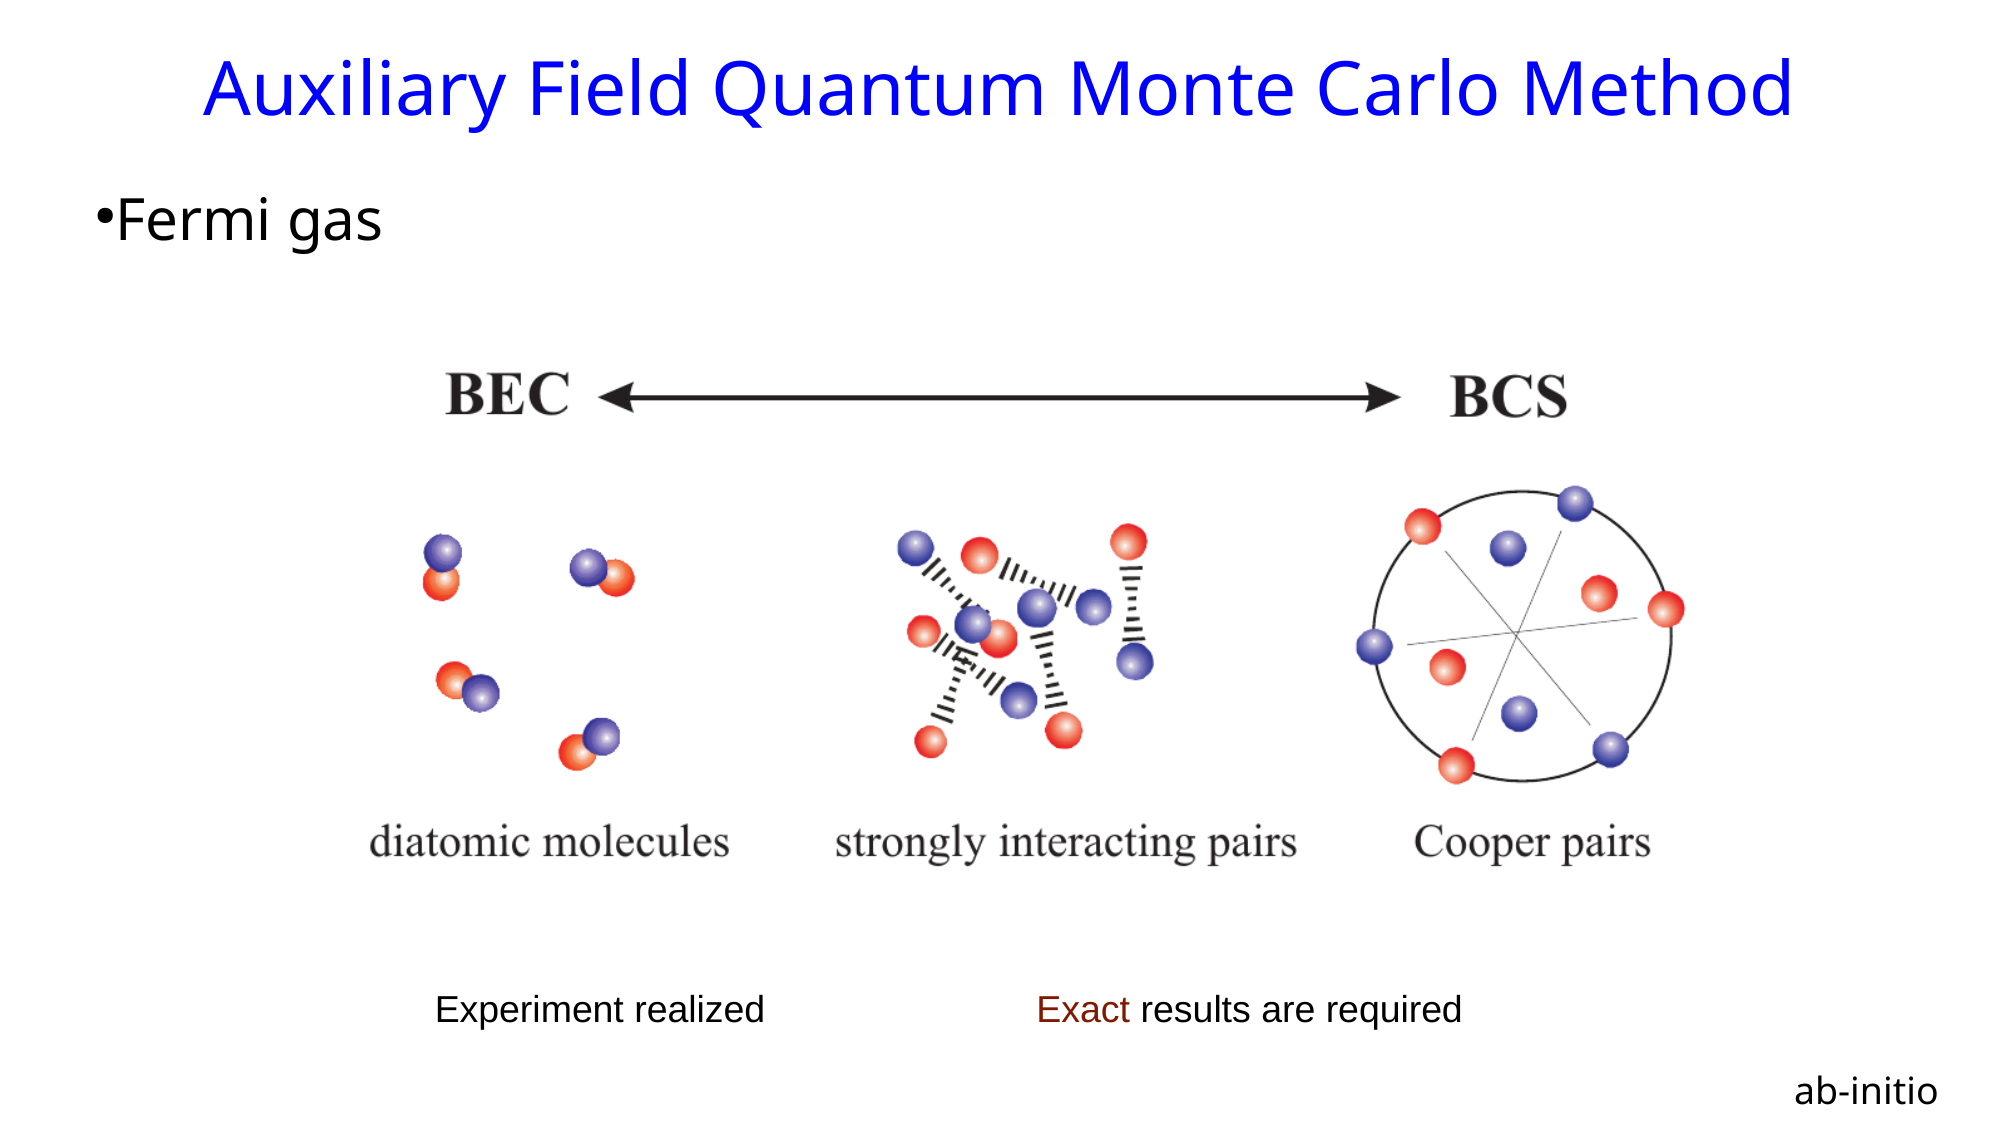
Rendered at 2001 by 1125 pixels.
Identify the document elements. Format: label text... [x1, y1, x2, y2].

text_box Exact results are required [1021, 977, 1532, 1044]
picture [352, 359, 1703, 875]
text_box ab-initio [1779, 1059, 1954, 1120]
text_box Fermi gas [80, 174, 1679, 260]
text_box Auxiliary Field Quantum Monte Carlo Method [0, 43, 2000, 213]
text_box Experiment realized [420, 977, 923, 1035]
